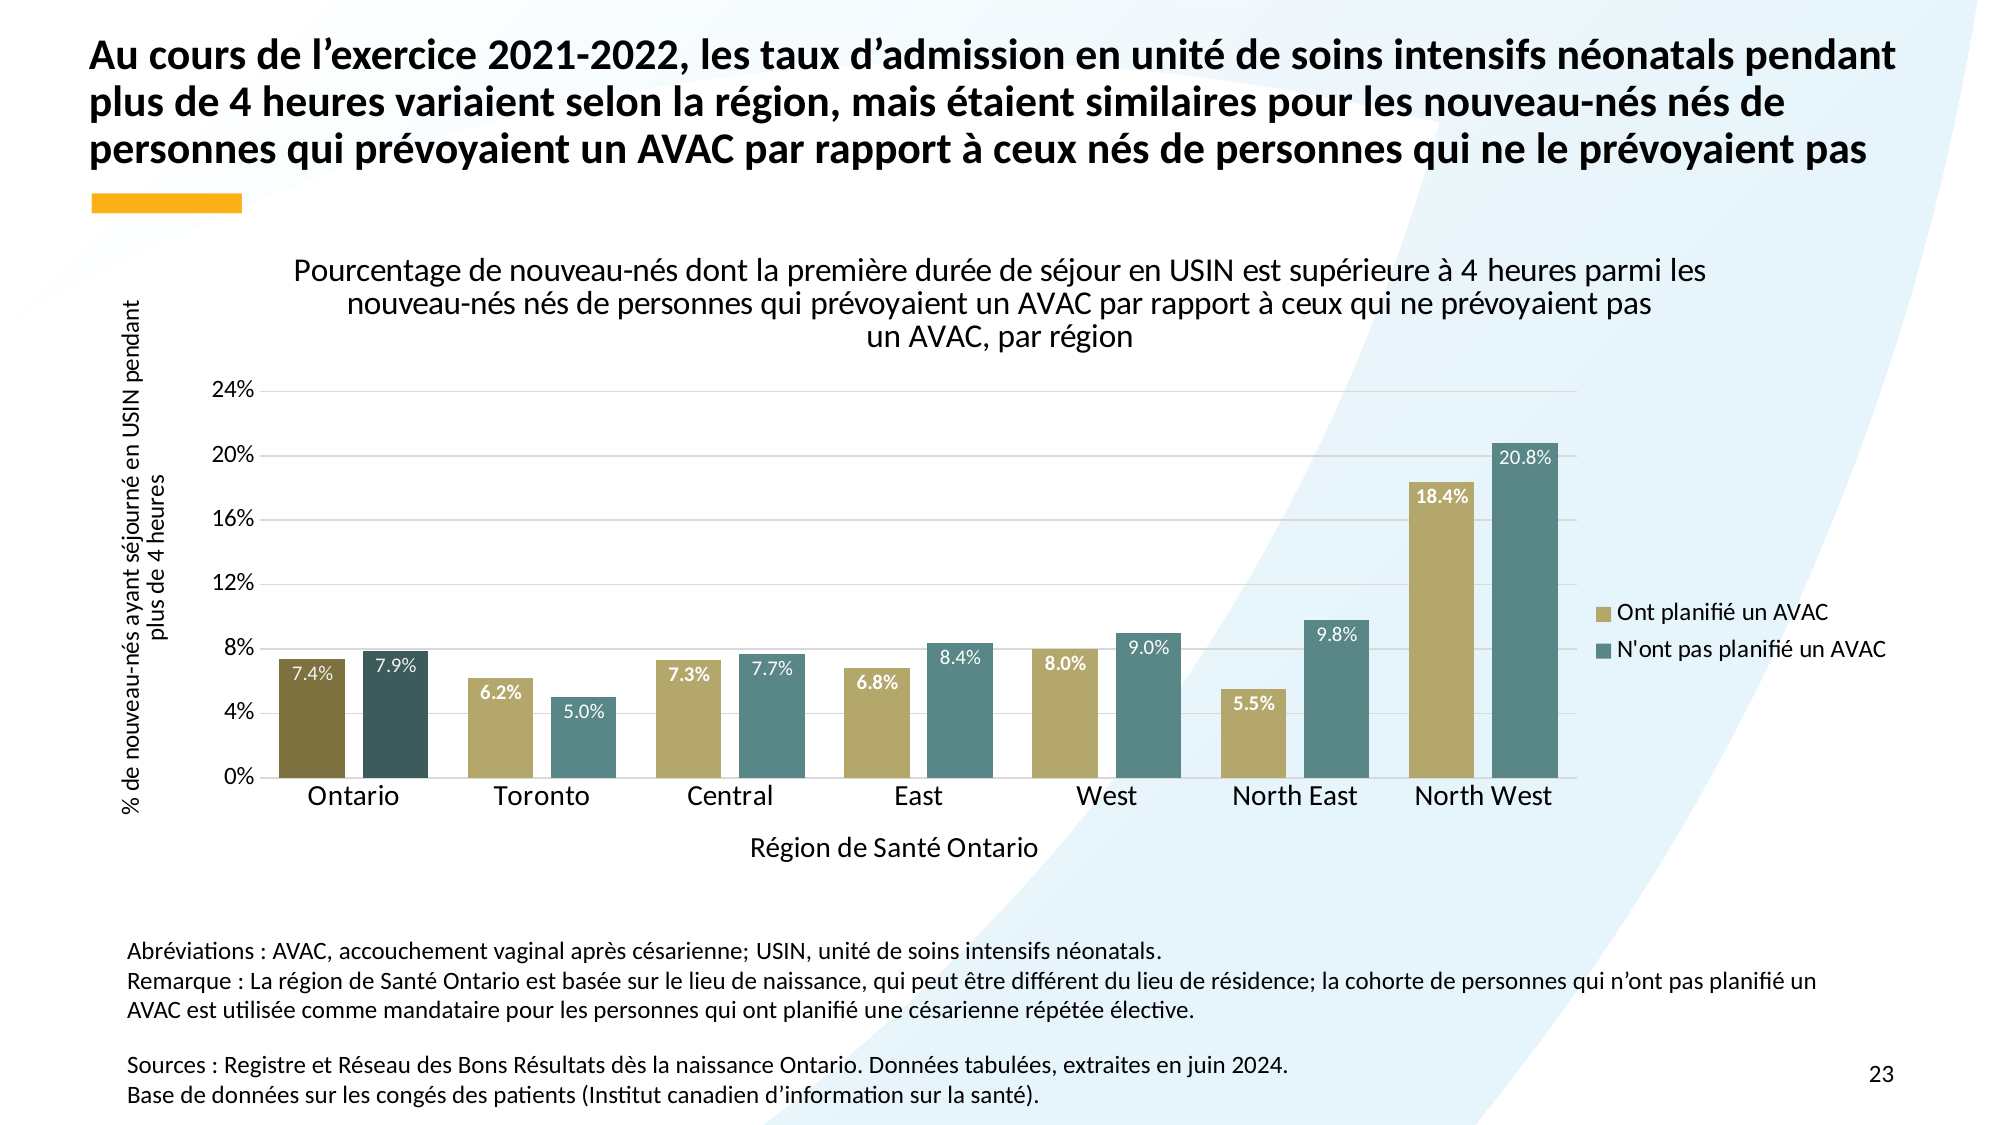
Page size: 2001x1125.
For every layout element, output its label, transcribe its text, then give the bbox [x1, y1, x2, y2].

text_box Abréviations : AVAC, accouchement vaginal après césarienne; USIN, unité de soins intensifs néonatals. Remarque : La région de Santé Ontario est basée sur le lieu de naissance, qui peut être différent du lieu de résidence; la cohorte de personnes qui n’ont pas planifié un AVAC est utilisée comme mandataire pour les personnes qui ont planifié une césarienne répétée élective. Sources : Registre et Réseau des Bons Résultats dès la naissance Ontario. Données tabulées, extraites en juin 2024. Base de données sur les congés des patients (Institut canadien d’information sur la santé). [127, 934, 1846, 1125]
picture [0, 0, 2001, 1125]
chart [99, 224, 1900, 900]
slide_number 23 [1459, 1042, 1910, 1103]
title Au cours de l’exercice 2021-2022, les taux d’admission en unité de soins intensifs néonatals pendant plus de 4 heures variaient selon la région, mais étaient similaires pour les nouveau-nés nés de personnes qui prévoyaient un AVAC par rapport à ceux nés de personnes qui ne le prévoyaient pas [89, 0, 1911, 222]
